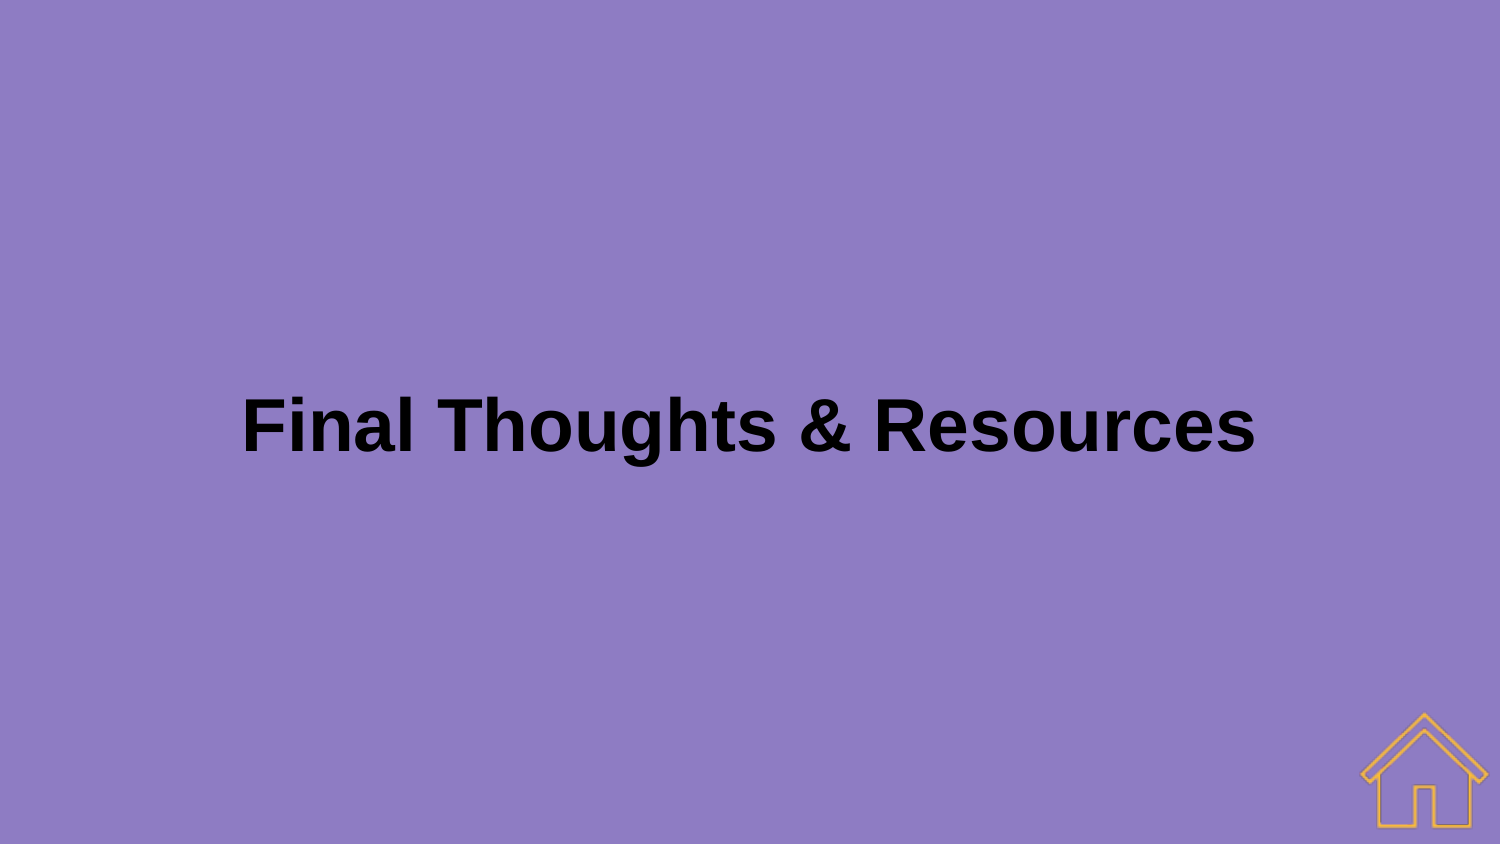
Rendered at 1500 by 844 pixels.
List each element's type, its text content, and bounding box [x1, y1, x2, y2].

picture [1349, 693, 1500, 844]
title Final Thoughts & Resources [51, 352, 1449, 491]
